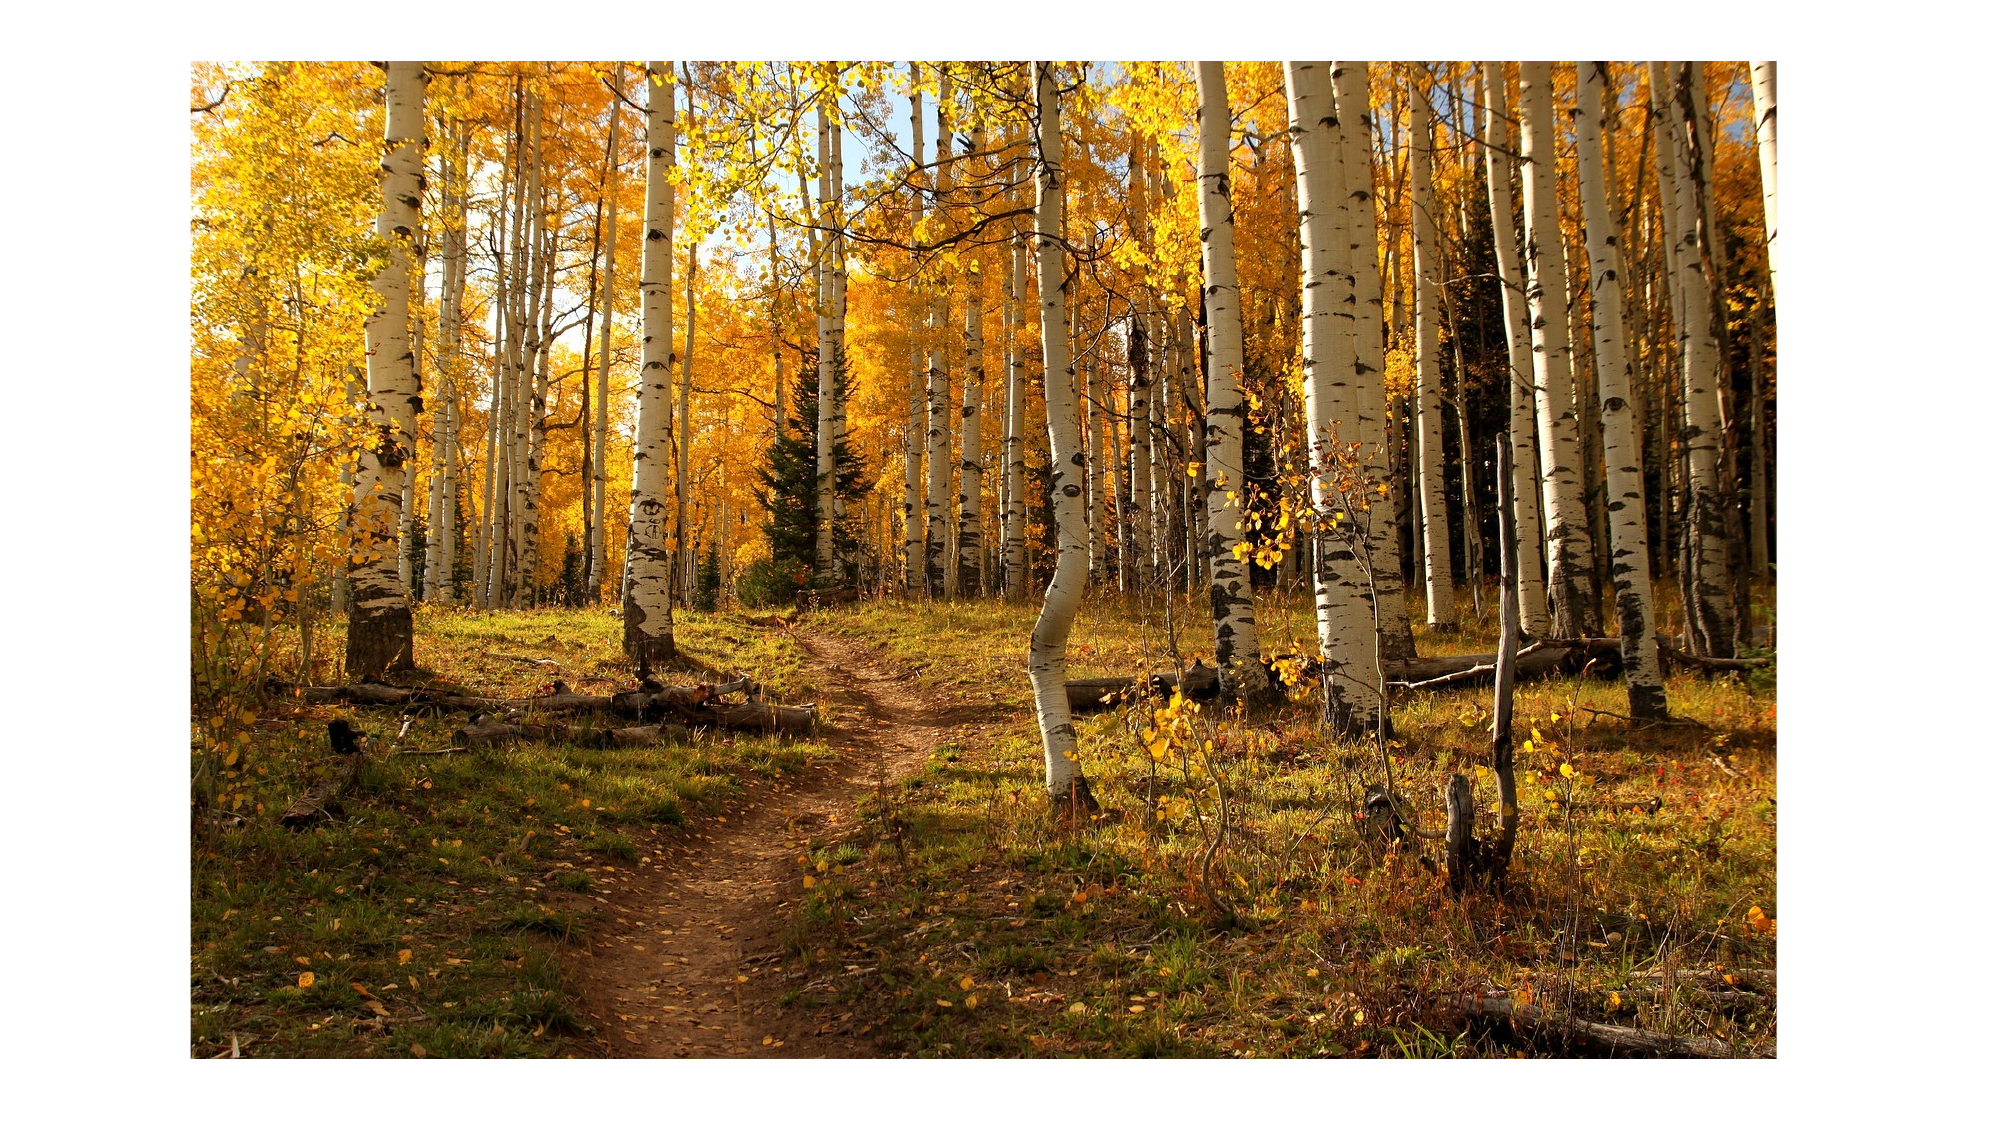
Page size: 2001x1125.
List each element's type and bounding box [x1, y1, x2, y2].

list [190, 61, 1777, 1059]
